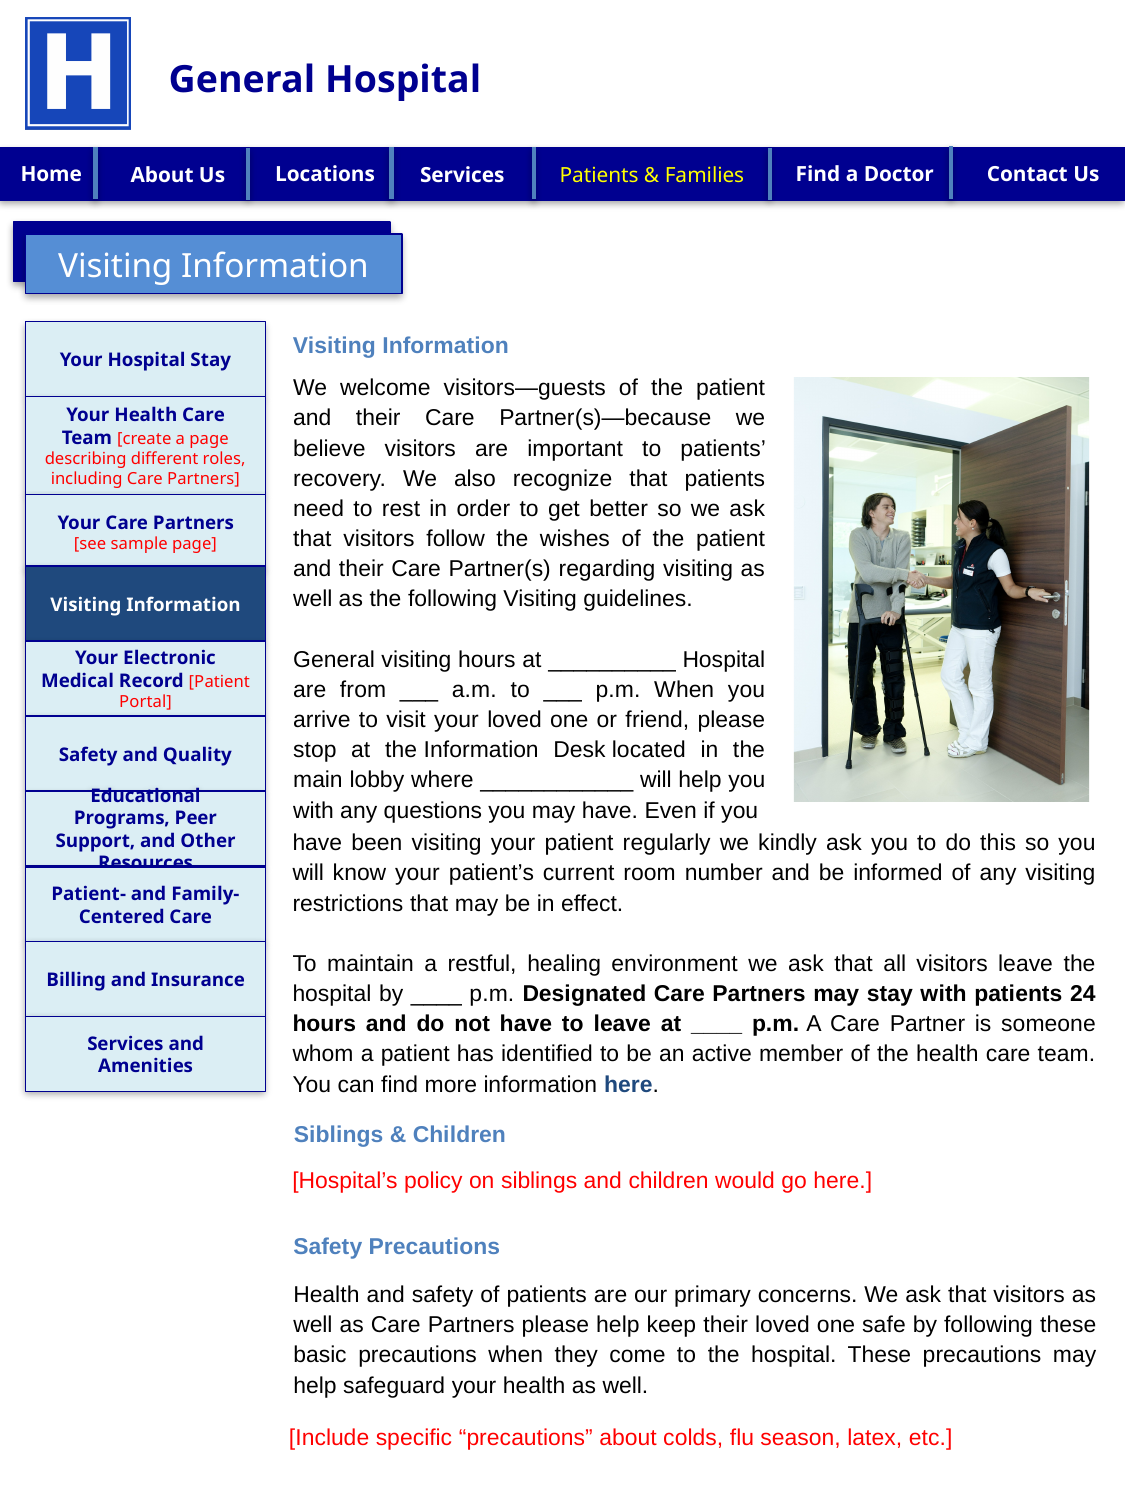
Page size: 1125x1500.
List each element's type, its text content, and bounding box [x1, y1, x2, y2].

text_box General Hospital [153, 47, 497, 108]
text_box Visiting Information [25, 233, 403, 294]
text_box [13, 221, 391, 282]
text_box [395, 147, 529, 201]
text_box Safety and Quality [25, 715, 266, 790]
text_box Visiting Information [25, 574, 266, 640]
text_box Patient- and Family-Centered Care [25, 866, 266, 940]
text_box [Include specific “precautions” about colds, flu season, latex, etc.] [274, 1415, 1090, 1458]
text_box [535, 146, 771, 201]
text_box [Hospital’s policy on siblings and children would go here.] [277, 1155, 1111, 1201]
text_box Health and safety of patients are our primary concerns. We ask that visitors as well as Care Partners please help keep their loved one safe by following these basic precautions when they come to the hospital. These precautions may help safeguard your health as well. [278, 1269, 1112, 1436]
text_box [774, 147, 946, 201]
picture [793, 377, 1090, 802]
text_box Contact Us [972, 153, 1115, 193]
picture [25, 17, 132, 131]
text_box [598, 1070, 660, 1108]
text_box Billing and Insurance [25, 941, 266, 1015]
text_box Services [405, 153, 520, 194]
text_box Safety Precautions [278, 1223, 516, 1267]
text_box Locations [260, 153, 384, 193]
text_box [956, 147, 1125, 201]
text_box have been visiting your patient regularly we kindly ask you to do this so you will know your patient’s current room number and be informed of any visiting restrictions that may be in effect. To maintain a restful, healing environment we ask that all visitors leave the hospital by ____ p.m. Designated Care Partners may stay with patients 24 hours and do not have to leave at ____ p.m. A Care Partner is someone whom a patient has identified to be an active member of the health care team. You can find more information here. [277, 817, 1111, 1104]
text_box Services and Amenities [25, 1016, 266, 1092]
text_box About Us [115, 153, 241, 194]
text_box Your Electronic Medical Record [Patient Portal] [25, 640, 266, 715]
text_box Visiting Information [278, 323, 525, 362]
text_box [100, 147, 246, 201]
text_box Educational Programs, Peer Support, and Other Resources [25, 790, 266, 866]
text_box We welcome visitors—guests of the patient and their Care Partner(s)—because we believe visitors are important to patients’ recovery. We also recognize that patients need to rest in order to get better so we ask that visitors follow the wishes of the patient and their Care Partner(s) regarding visiting as well as the following Visiting guidelines. General visiting hours at __________ Hospital are from ___ a.m. to ___ p.m. When you arrive to visit your loved one or friend, please stop at the Information Desk located in the main lobby where ____________ will help you with any questions you may have. Even if you [278, 362, 781, 817]
text_box Find a Doctor [780, 153, 944, 193]
text_box Siblings & Children [279, 1112, 522, 1155]
text_box [0, 146, 95, 201]
text_box [250, 147, 387, 201]
text_box Your Health Care Team [create a page describing different roles, including Care Partners] [25, 396, 266, 492]
text_box Your Hospital Stay [25, 321, 266, 396]
text_box [25, 494, 266, 567]
